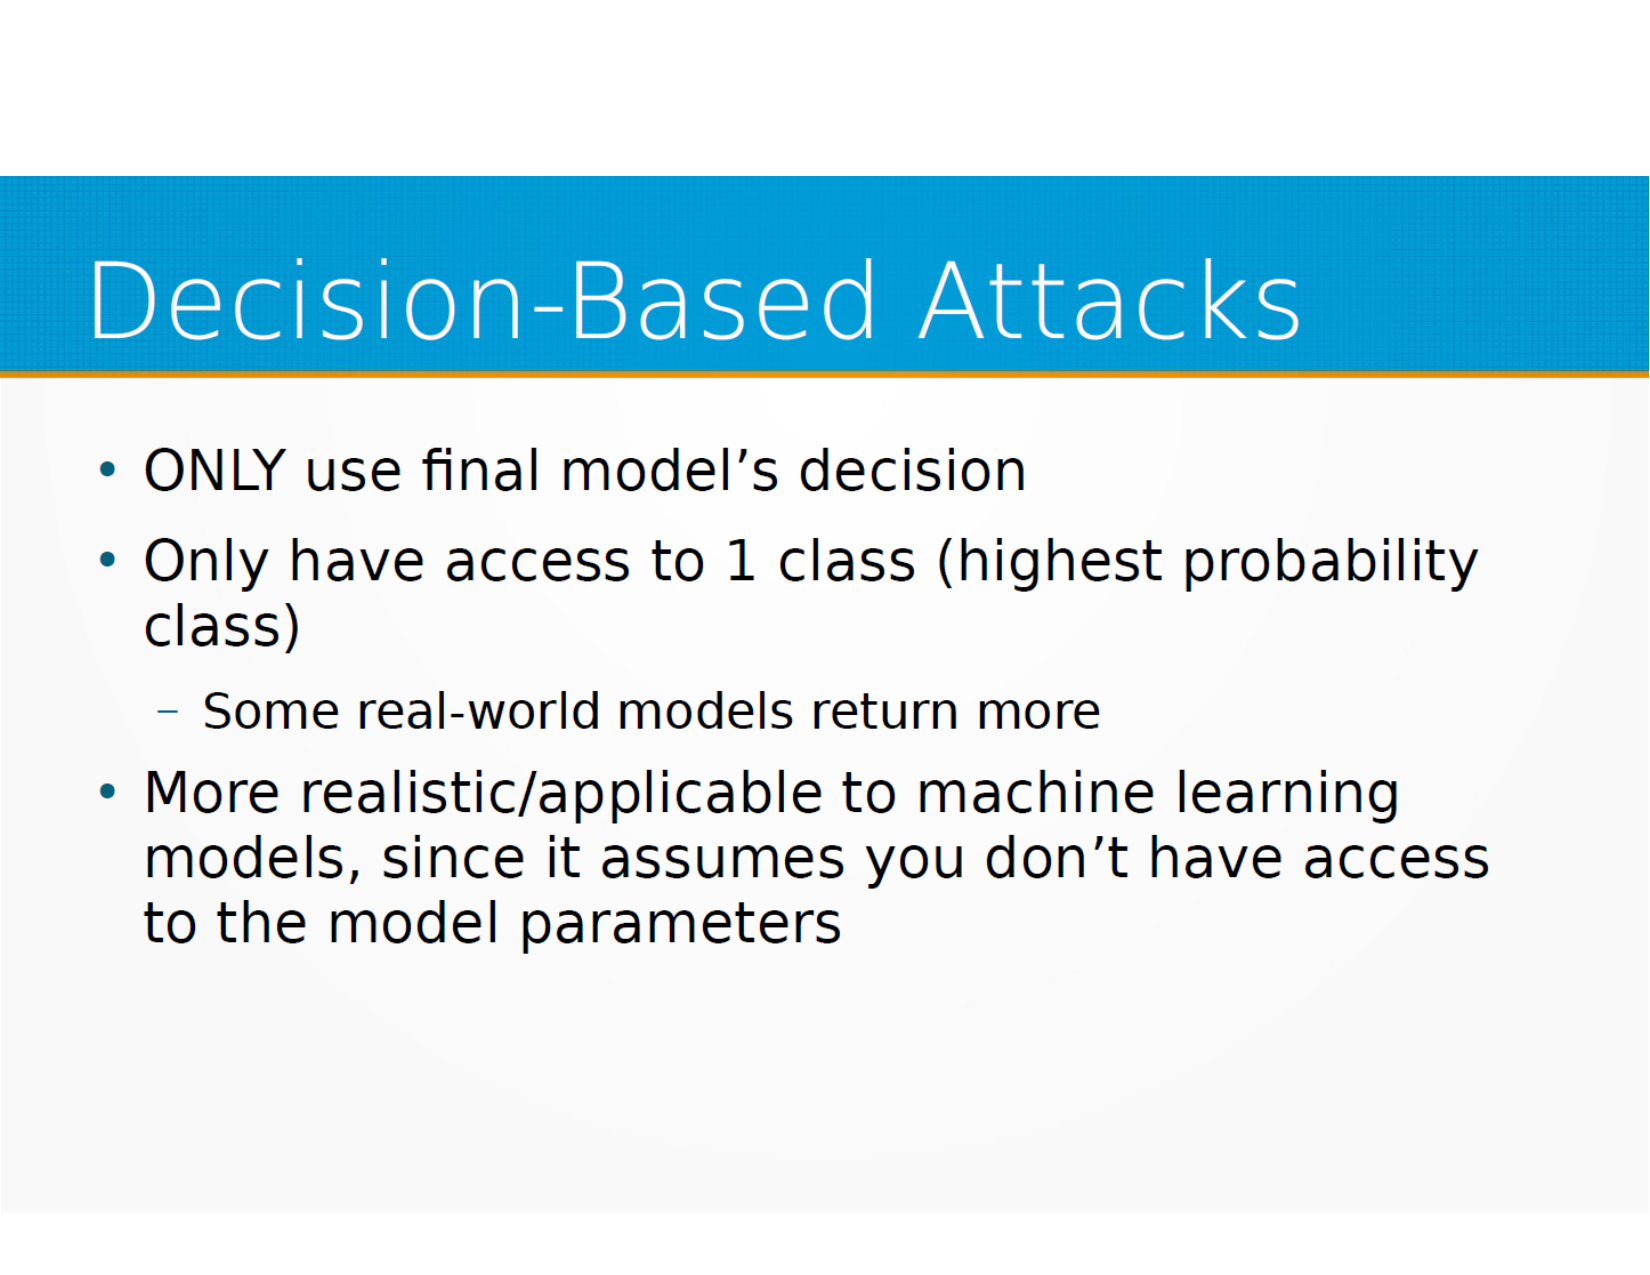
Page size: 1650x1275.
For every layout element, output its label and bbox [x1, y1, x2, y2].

picture [824, 259, 871, 340]
picture [323, 279, 362, 340]
picture [705, 279, 743, 340]
picture [297, 280, 302, 338]
picture [1032, 264, 1064, 338]
picture [641, 279, 685, 340]
picture [1077, 279, 1121, 340]
picture [919, 261, 983, 338]
picture [577, 261, 626, 338]
picture [382, 280, 386, 338]
picture [172, 279, 220, 340]
picture [990, 264, 1022, 338]
picture [0, 371, 1649, 1213]
picture [407, 279, 455, 340]
picture [535, 307, 563, 311]
picture [236, 279, 280, 340]
picture [759, 279, 808, 340]
picture [1259, 279, 1298, 340]
picture [1206, 259, 1246, 338]
picture [474, 279, 518, 338]
picture [95, 261, 155, 338]
picture [1139, 279, 1184, 340]
